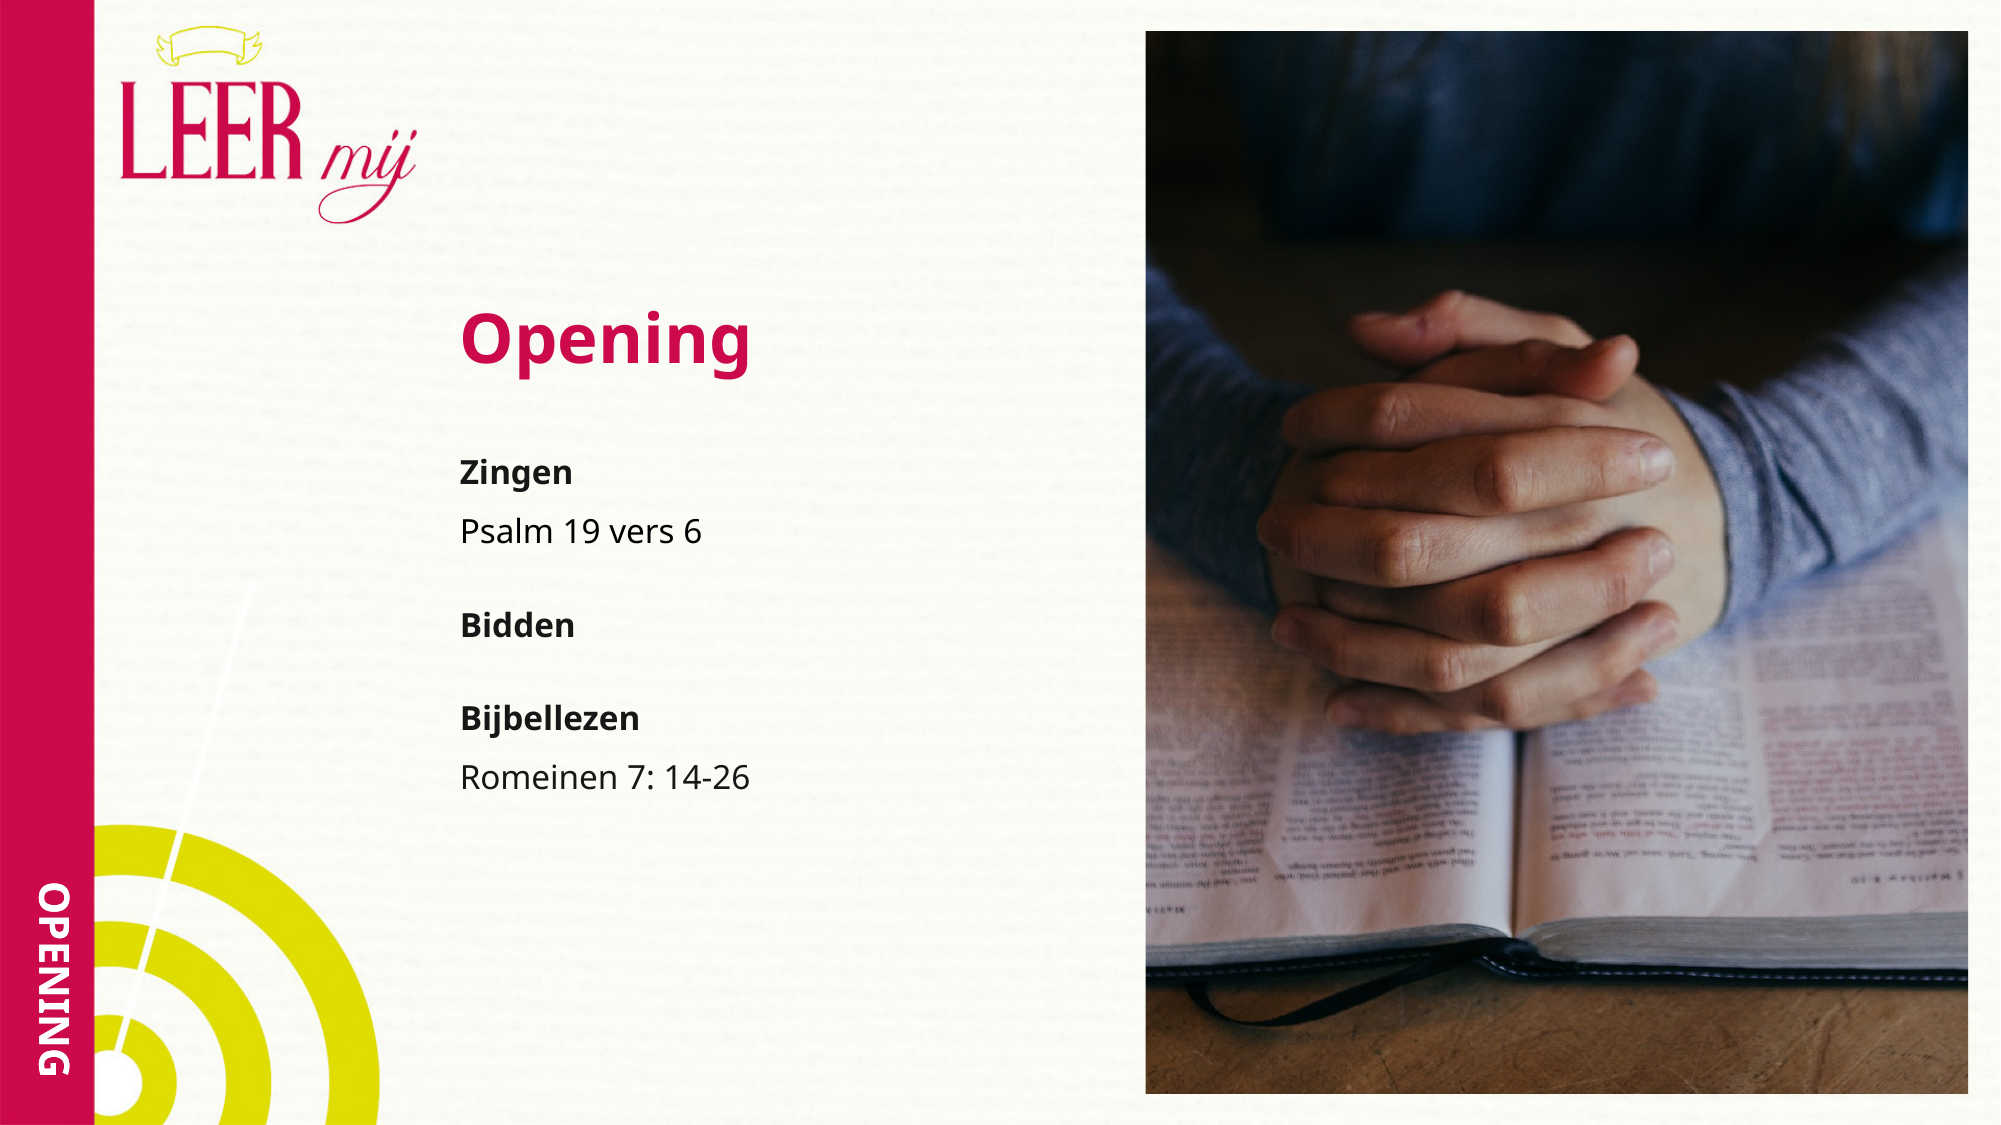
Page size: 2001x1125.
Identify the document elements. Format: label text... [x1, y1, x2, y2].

title Opening [444, 229, 1102, 386]
list Bijbellezen [444, 694, 1105, 750]
list Bidden [444, 601, 1105, 657]
list Psalm 19 vers 6 [444, 507, 1105, 563]
picture [0, 0, 2001, 1125]
list Romeinen 7: 14-26 [444, 753, 1105, 810]
list Zingen [444, 448, 1105, 504]
